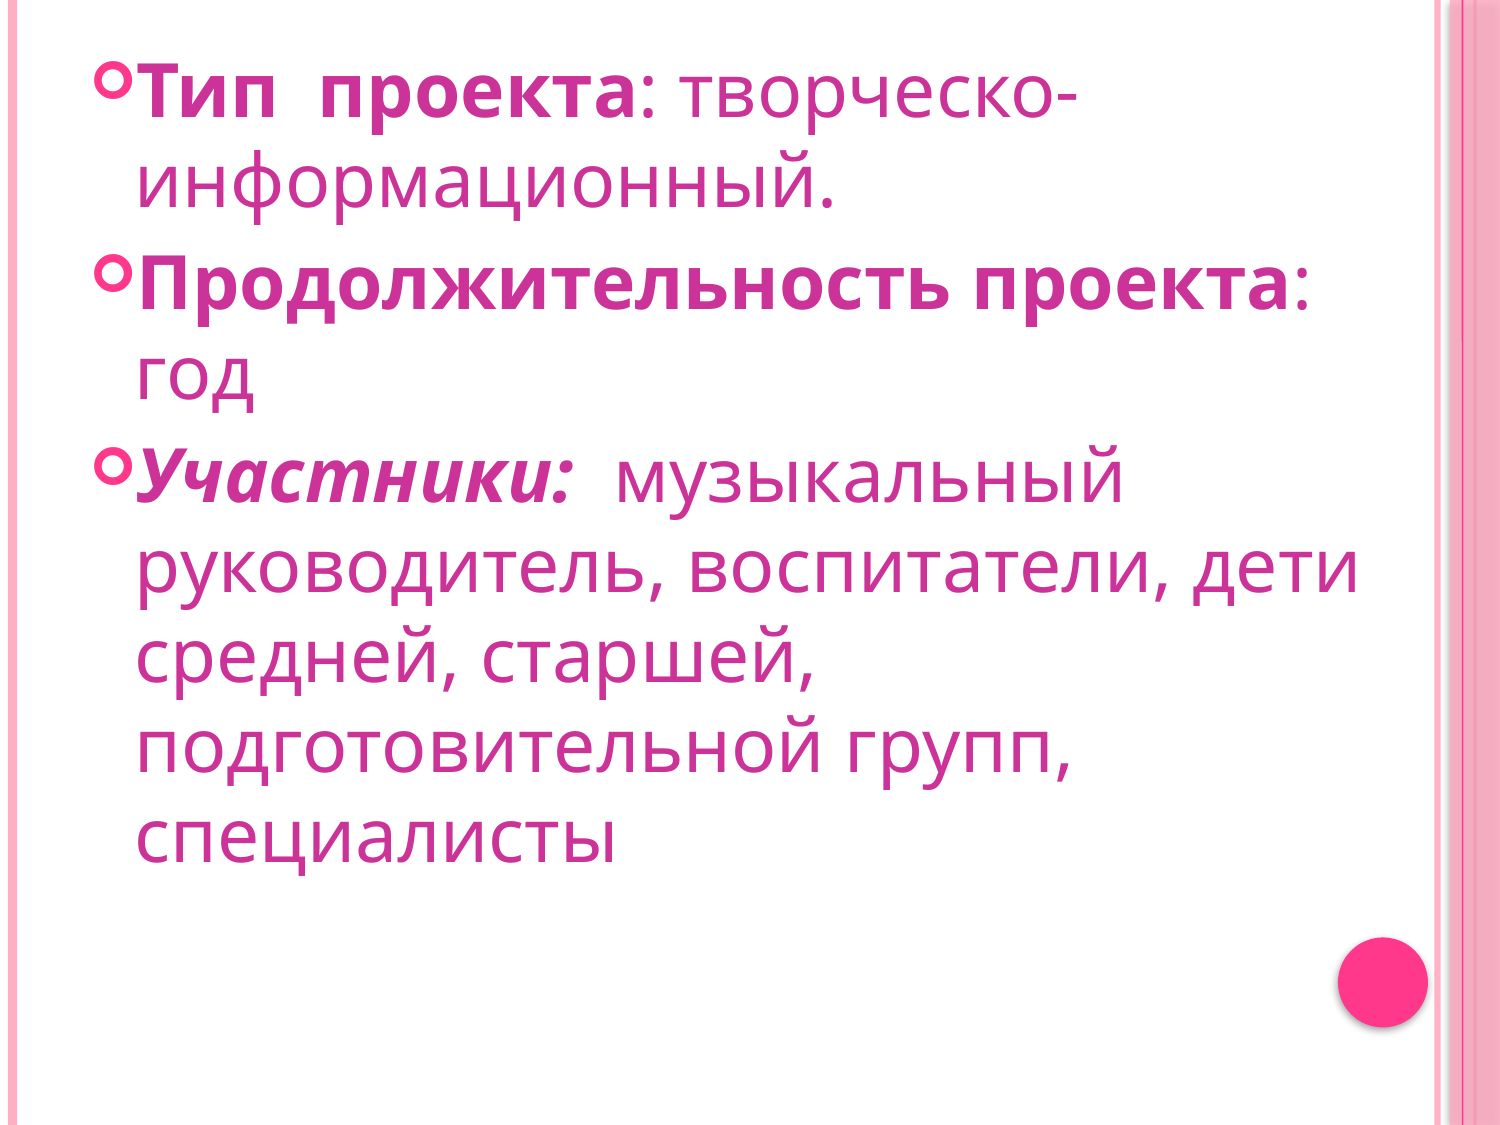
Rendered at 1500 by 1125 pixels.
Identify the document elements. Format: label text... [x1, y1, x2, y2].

list Тип проекта: творческо-информационный. Продолжительность проекта: год Участники: музыкальный руководитель, воспитатели, дети средней, старшей, подготовительной групп, специалисты [75, 35, 1418, 1062]
